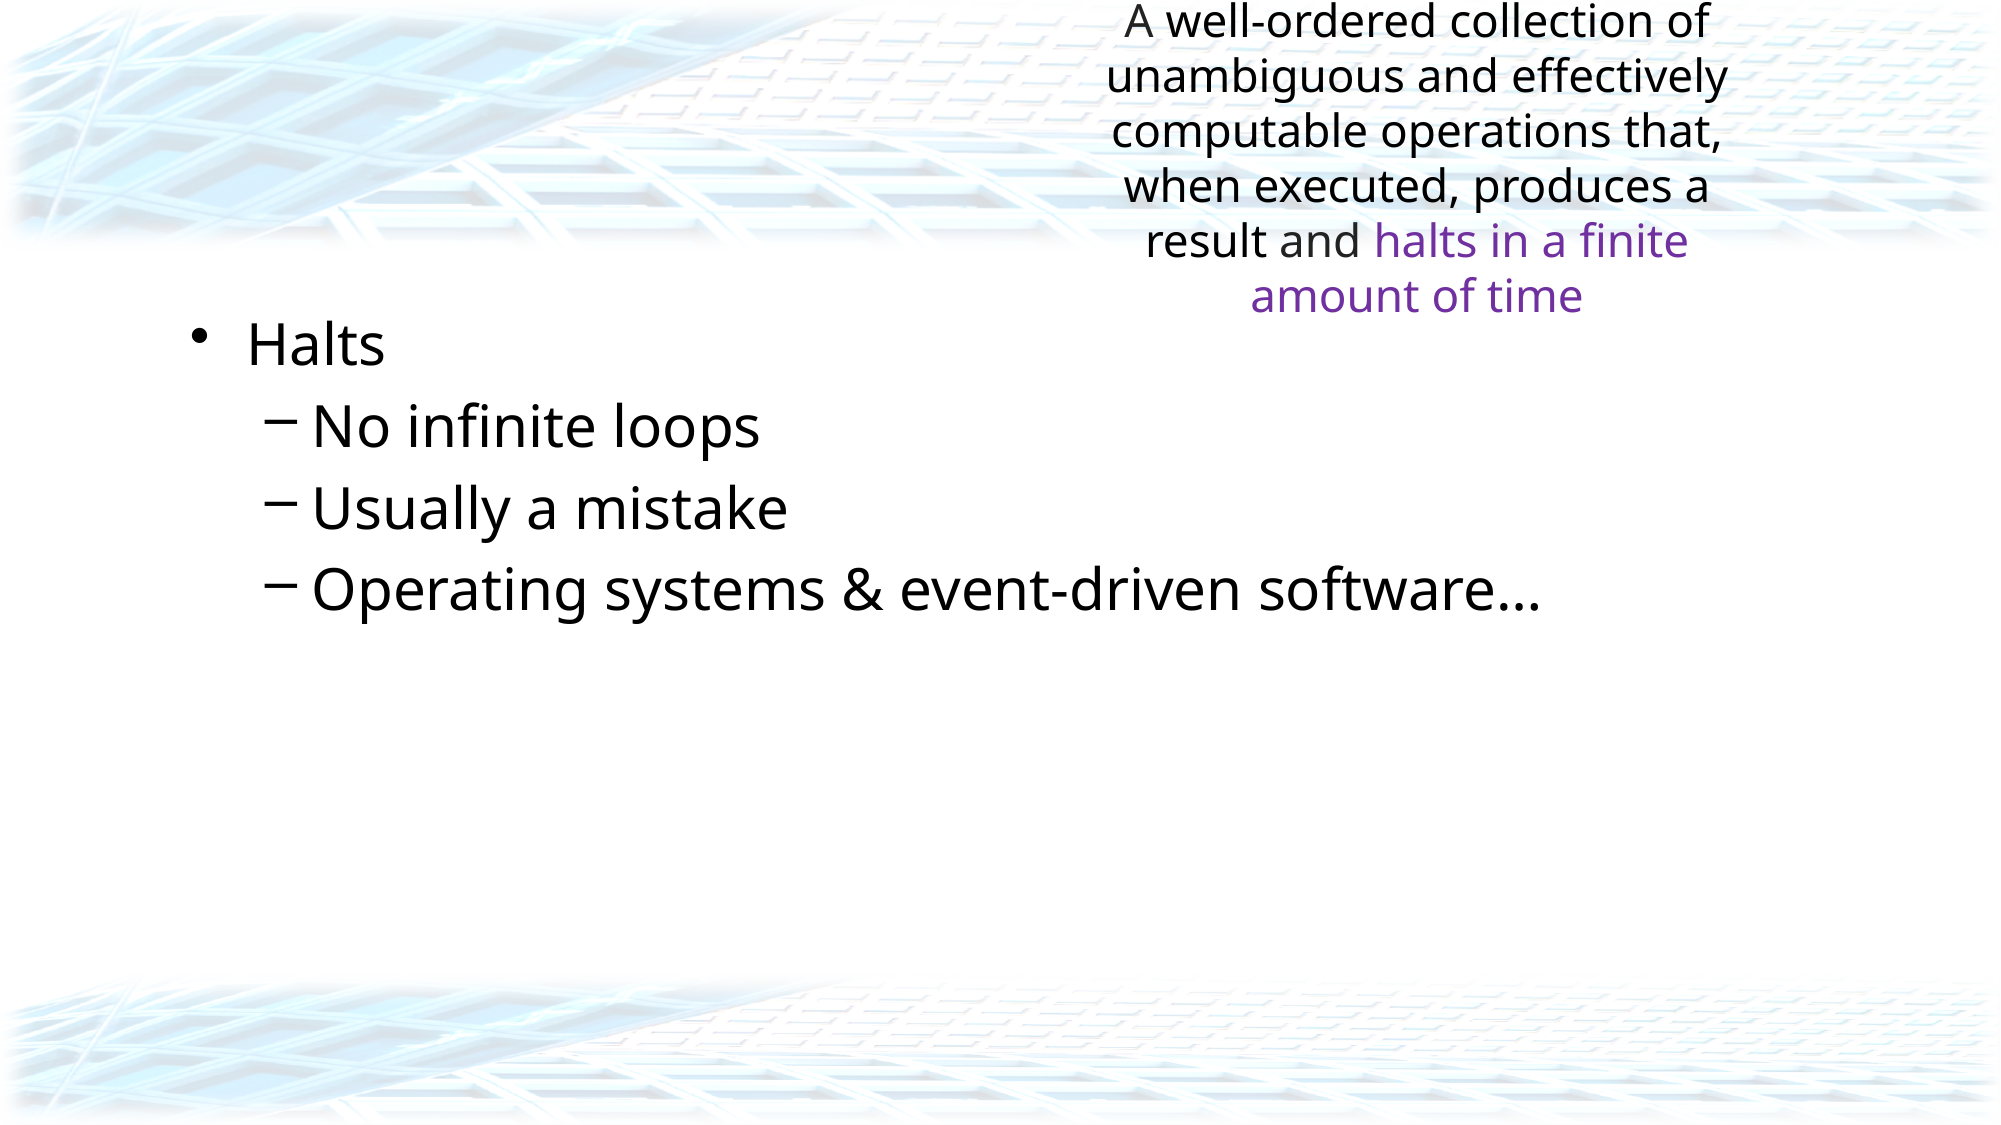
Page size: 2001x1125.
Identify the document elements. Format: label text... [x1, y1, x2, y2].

list Halts No infinite loops Usually a mistake Operating systems & event-driven software… [174, 299, 1663, 1025]
title A well-ordered collection of unambiguous and effectively computable operations that, when executed, produces a result and halts in a finite amount of time [1074, 0, 1750, 313]
